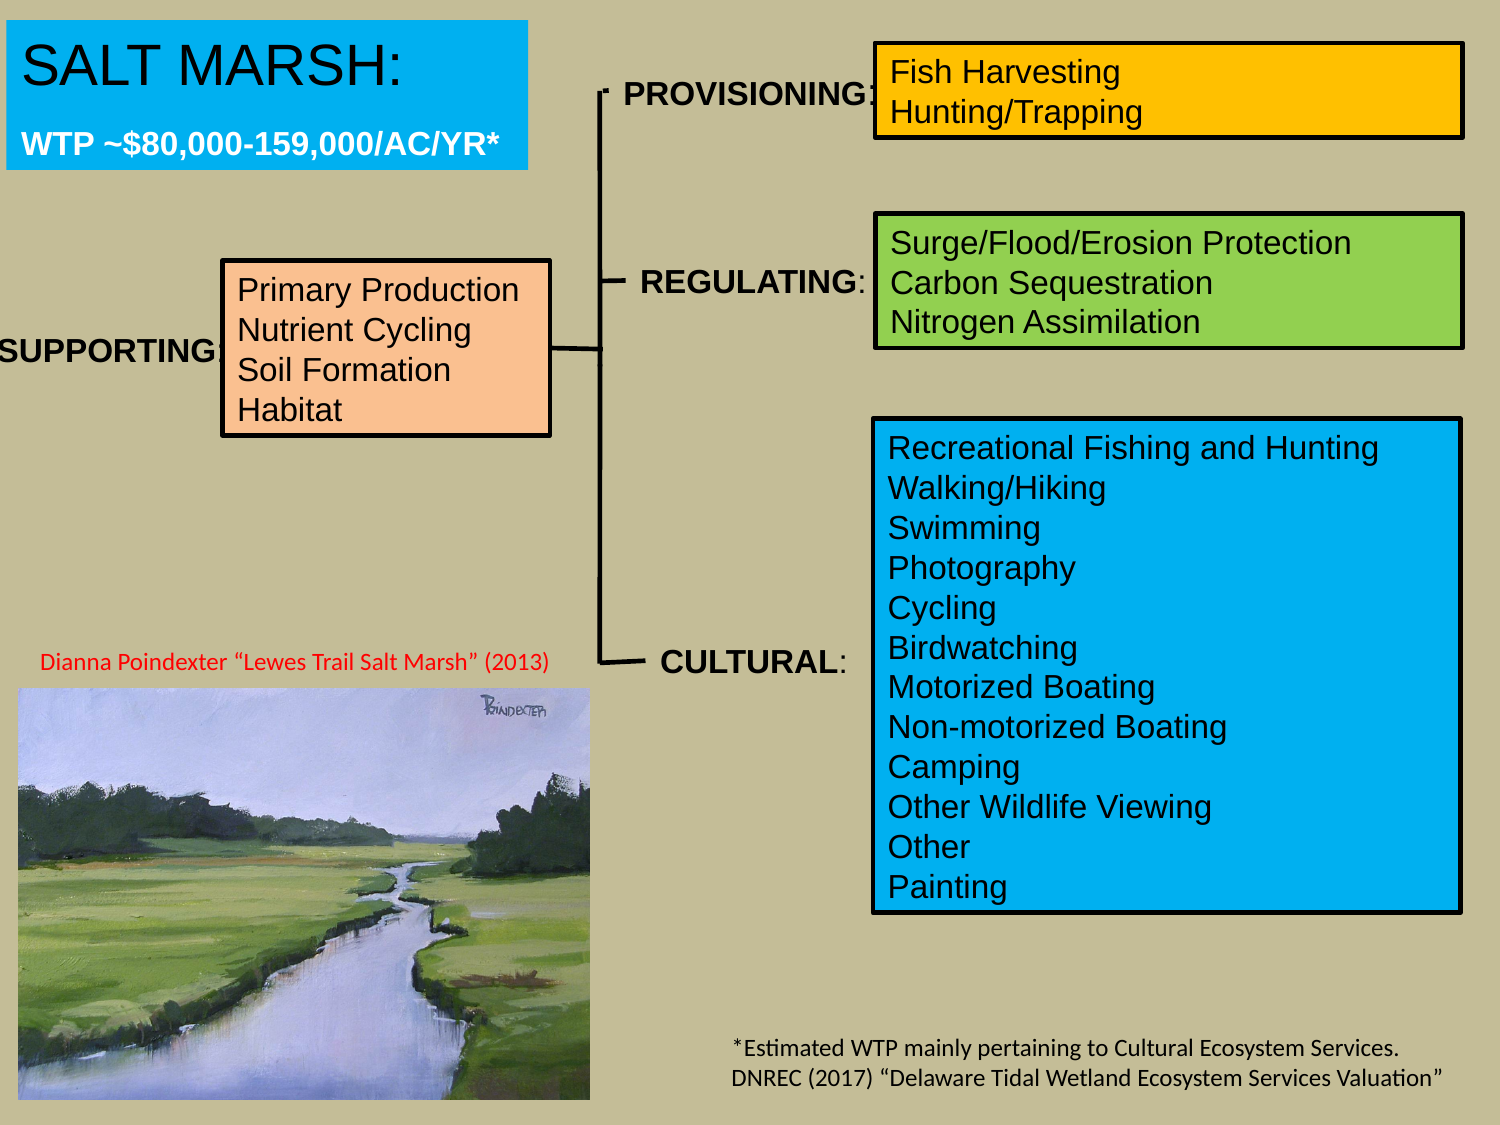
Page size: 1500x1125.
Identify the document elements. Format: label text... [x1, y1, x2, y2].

text_box *Estimated WTP mainly pertaining to Cultural Ecosystem Services. DNREC (2017) “Delaware Tidal Wetland Ecosystem Services Valuation” [716, 1024, 1460, 1099]
text_box Provisioning: [608, 60, 893, 121]
picture [18, 688, 590, 1101]
text_box Surge/Flood/Erosion Protection Carbon Sequestration Nitrogen Assimilation [875, 213, 1463, 348]
text_box Primary Production Nutrient Cycling Soil Formation Habitat [222, 260, 550, 436]
text_box Recreational Fishing and Hunting Walking/Hiking Swimming Photography Cycling Birdwatching Motorized Boating Non-motorized Boating Camping Other Wildlife Viewing Other Painting [872, 418, 1461, 913]
text_box Supporting: [0, 321, 222, 377]
text_box Salt Marsh: WTP ~$80,000-159,000/ac/yr** [6, 20, 529, 170]
text_box Dianna Poindexter “Lewes Trail Salt Marsh” (2013) [25, 638, 566, 684]
text_box Fish Harvesting Hunting/Trapping [874, 42, 1463, 138]
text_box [599, 660, 660, 664]
text_box Cultural: [645, 633, 863, 688]
text_box Regulating: [625, 253, 875, 308]
